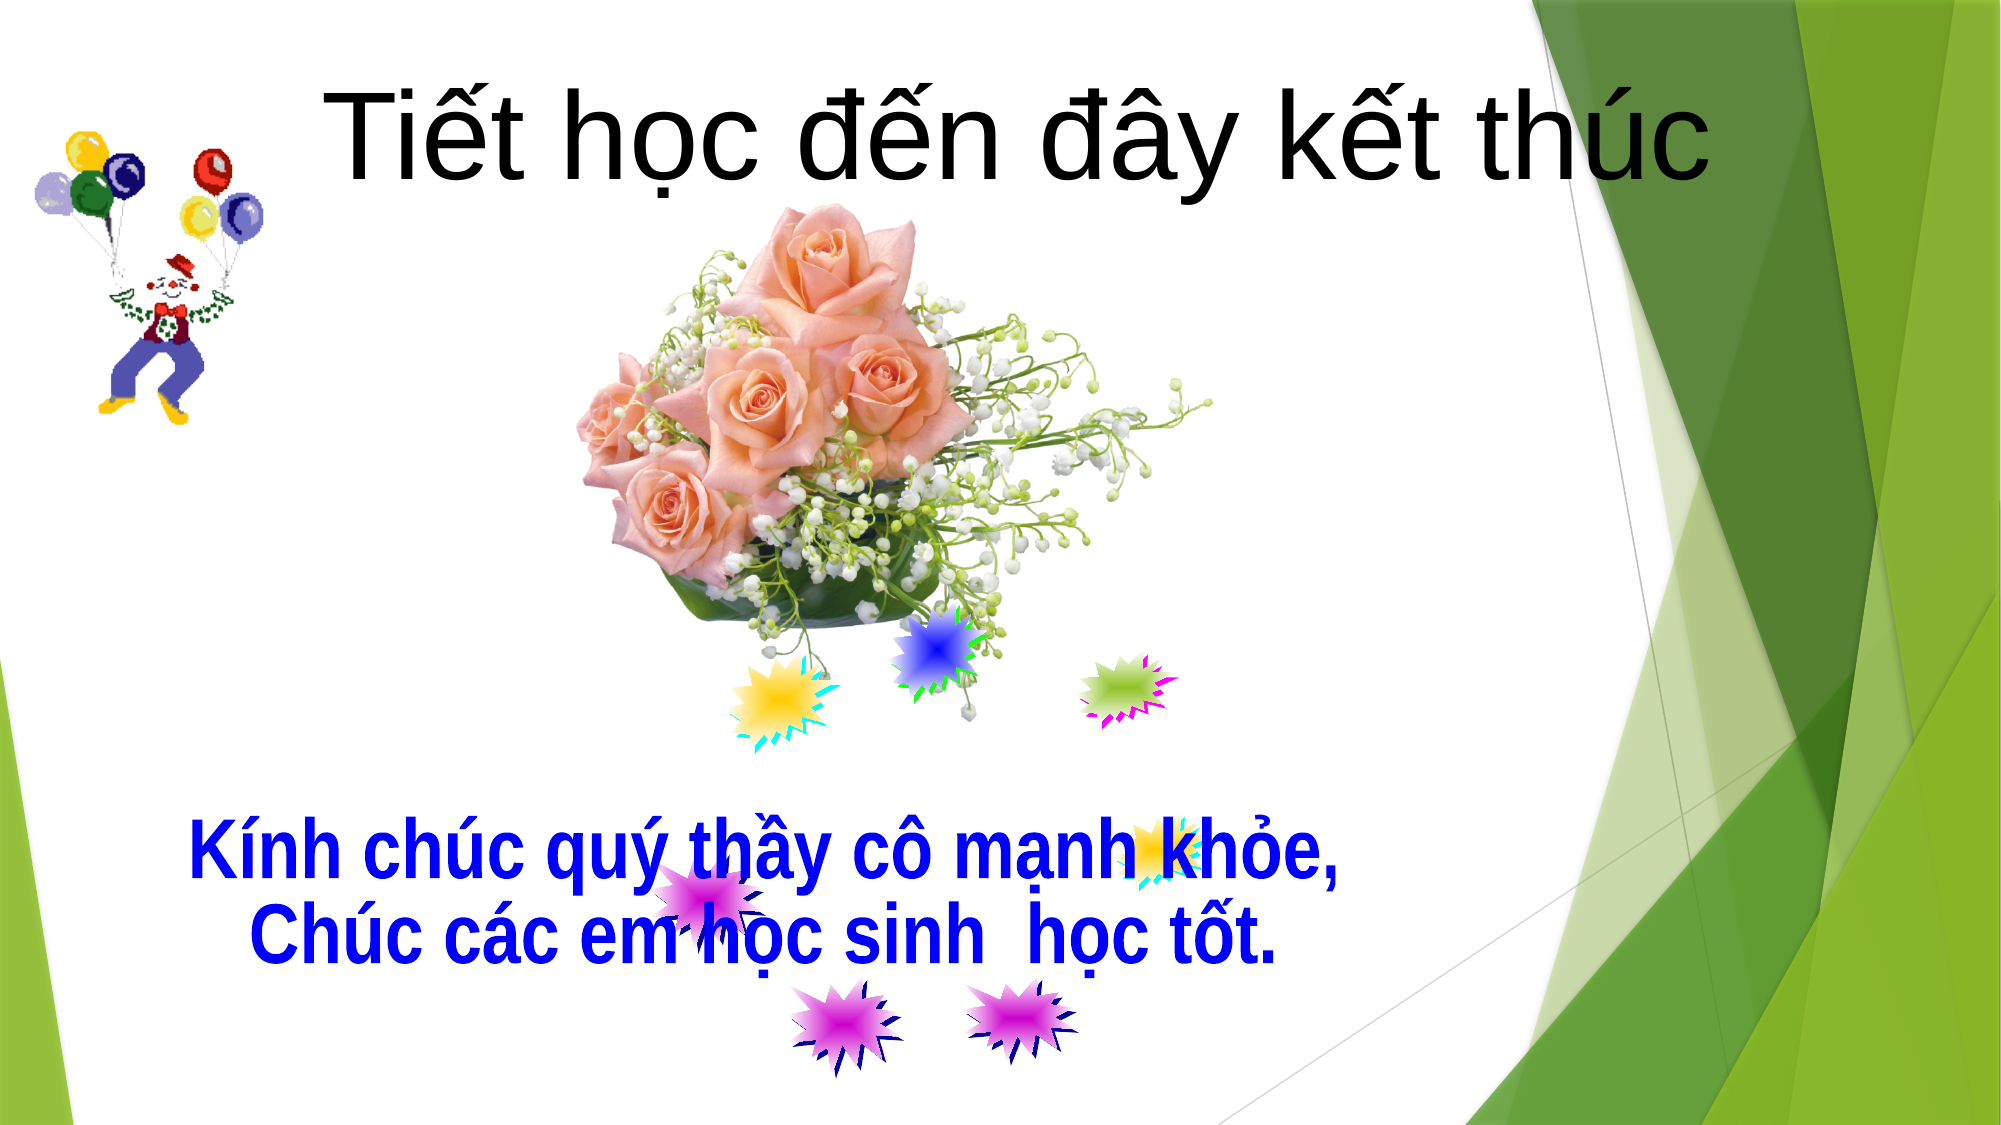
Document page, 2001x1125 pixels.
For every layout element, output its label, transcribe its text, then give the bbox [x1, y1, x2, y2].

text_box [1133, 818, 1163, 888]
text_box [787, 975, 901, 1075]
text_box [1164, 812, 1202, 878]
text_box [717, 849, 726, 878]
text_box [1112, 854, 1125, 865]
picture [26, 99, 270, 439]
text_box [650, 860, 763, 950]
picture [533, 156, 1242, 739]
text_box [1118, 839, 1134, 876]
text_box [962, 974, 1075, 1063]
text_box Tiết học đến đây kết thúc [285, 46, 1750, 212]
text_box [1203, 835, 1211, 840]
